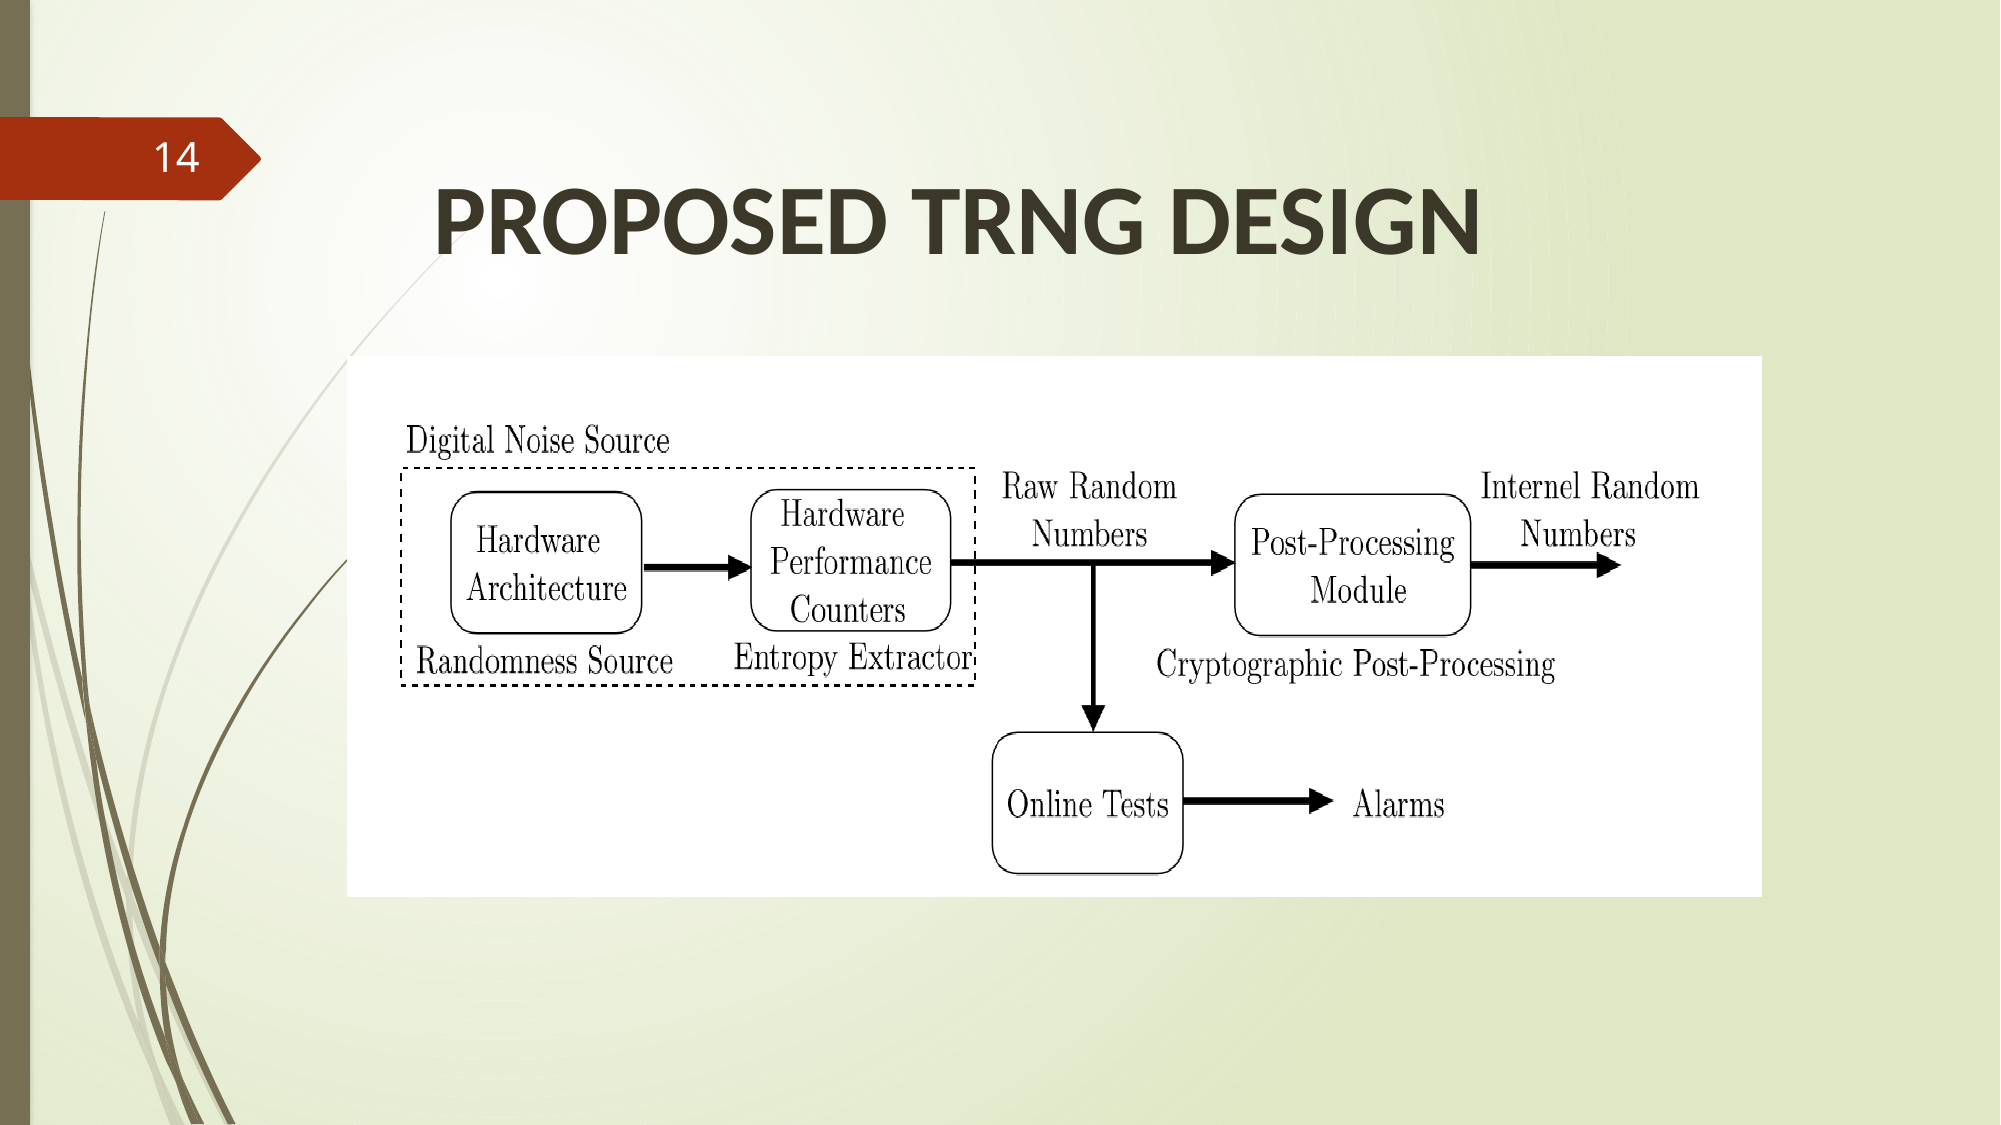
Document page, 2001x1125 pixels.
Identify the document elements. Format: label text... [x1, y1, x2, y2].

slide_number 14 [87, 129, 216, 190]
text_box PROPOSED TRNG DESIGN [418, 146, 1499, 282]
picture [346, 356, 1762, 897]
